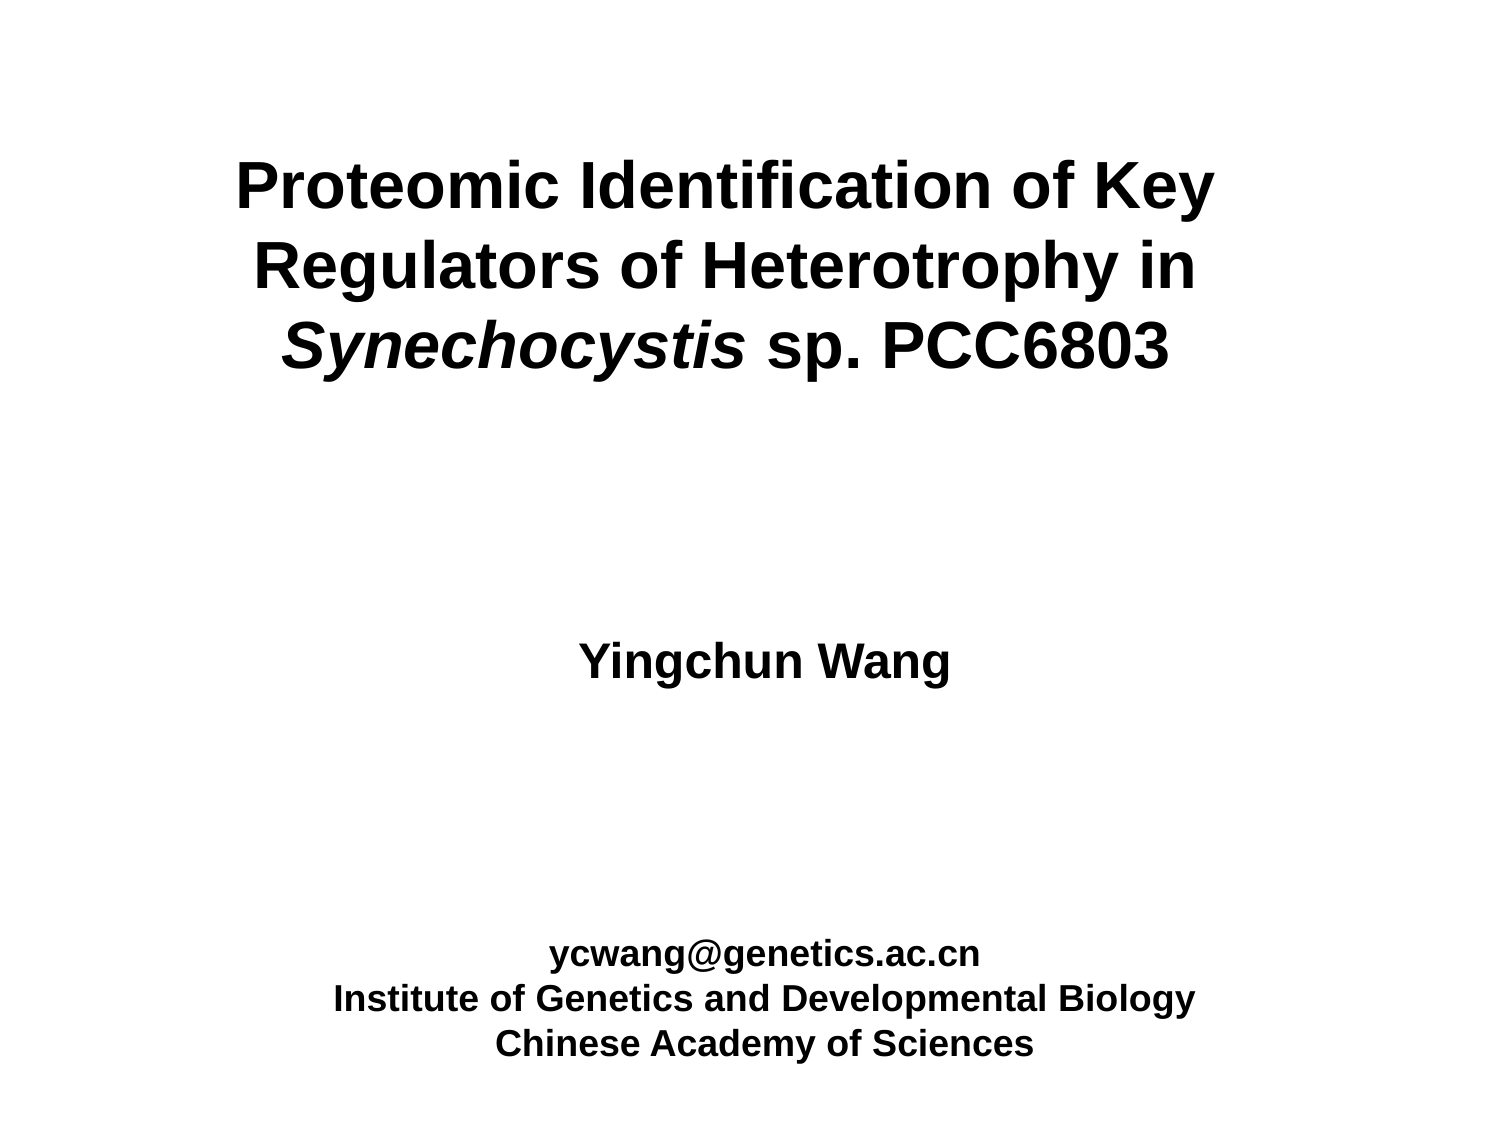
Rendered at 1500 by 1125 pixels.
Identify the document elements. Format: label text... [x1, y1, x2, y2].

text_box Proteomic Identification of Key Regulators of Heterotrophy in Synechocystis sp. PCC6803 [67, 134, 1385, 389]
text_box Yingchun Wang ycwang@genetics.ac.cn Institute of Genetics and Developmental Biology Chinese Academy of Sciences [318, 621, 1212, 1072]
